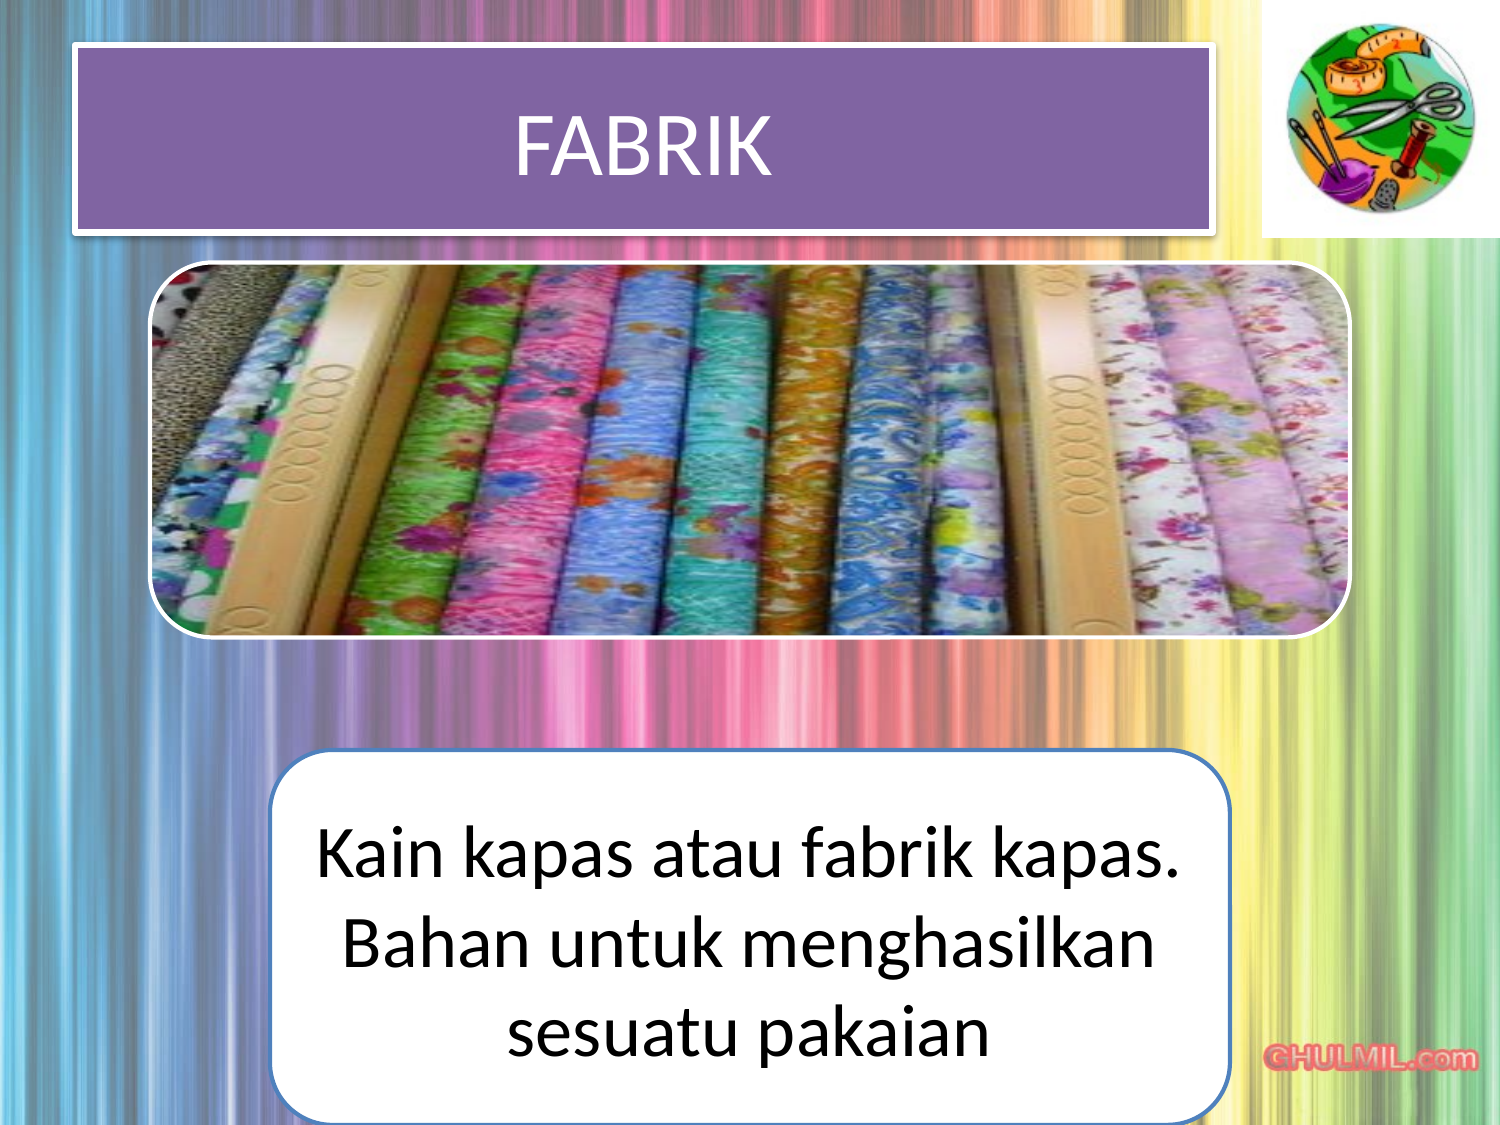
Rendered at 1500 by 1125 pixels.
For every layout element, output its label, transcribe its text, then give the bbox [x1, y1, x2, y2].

picture [1262, 0, 1500, 238]
title FABRIK [72, 42, 1216, 236]
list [0, 262, 1500, 1125]
